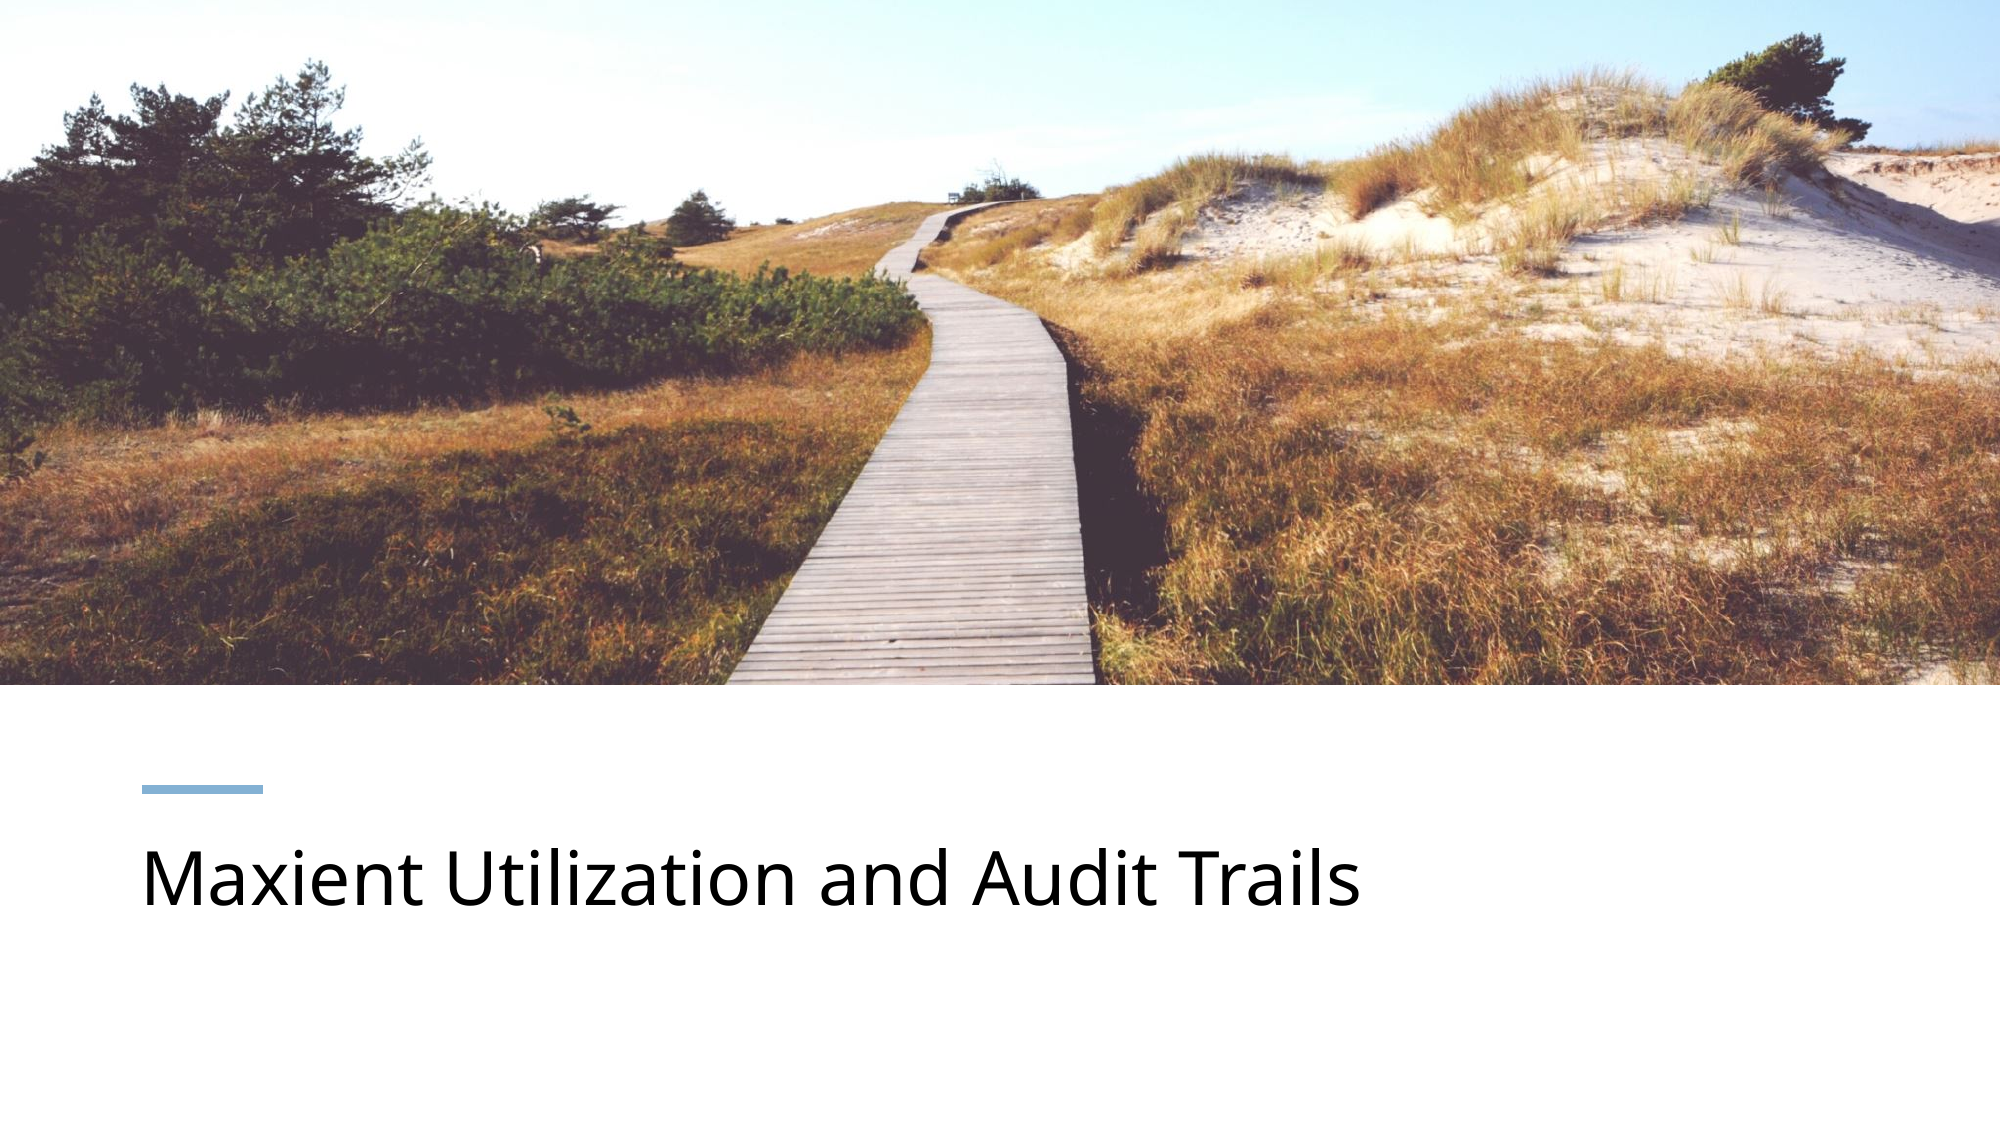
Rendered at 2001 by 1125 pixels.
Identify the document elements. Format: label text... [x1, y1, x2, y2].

title Maxient Utilization and Audit Trails [125, 832, 1784, 931]
picture [0, 0, 2000, 685]
